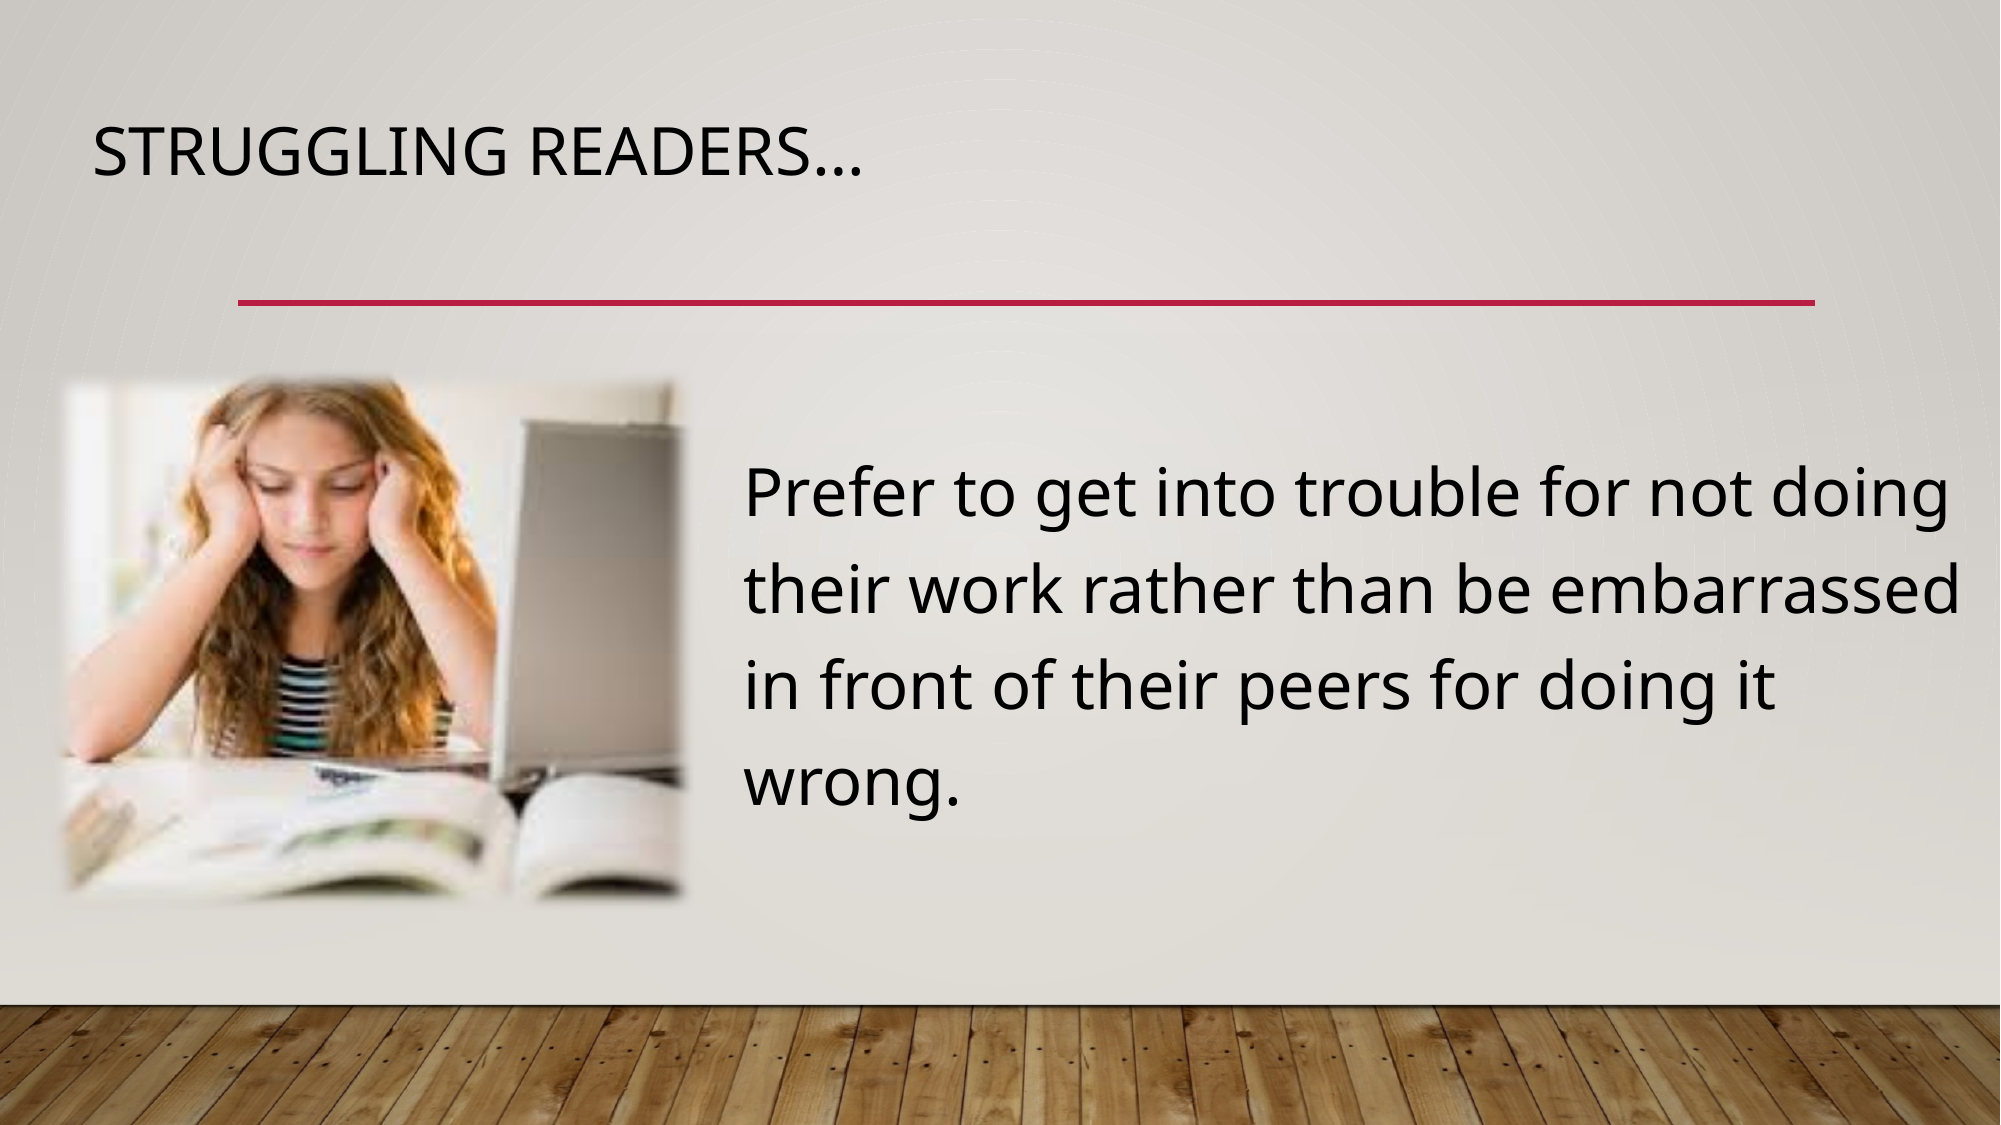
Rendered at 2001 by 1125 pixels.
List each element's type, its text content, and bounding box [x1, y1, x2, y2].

list Prefer to get into trouble for not doing their work rather than be embarrassed in front of their peers for doing it wrong. [728, 336, 1980, 978]
picture [50, 367, 695, 911]
title Struggling readers… [77, 110, 1980, 395]
picture [0, 1005, 2000, 1125]
